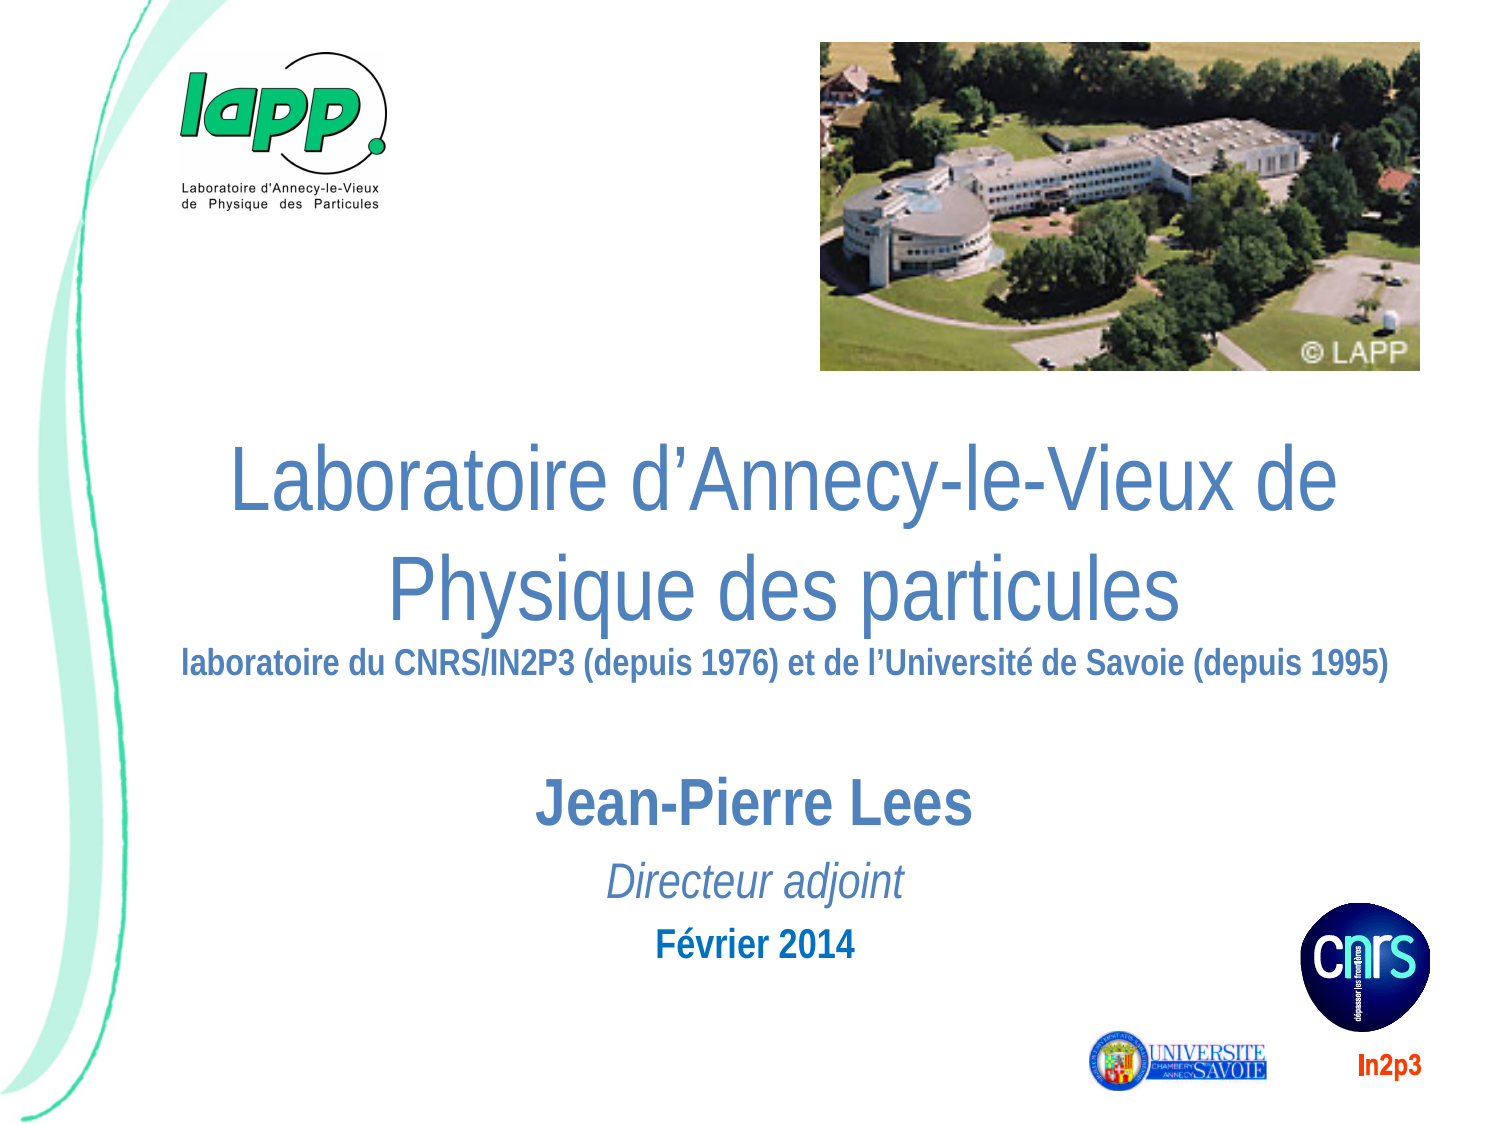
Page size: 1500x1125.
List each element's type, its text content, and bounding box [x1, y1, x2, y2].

picture [1089, 1031, 1267, 1091]
subtitle Jean-Pierre Lees Directeur adjoint Février 2014 [229, 751, 1281, 1012]
picture [0, 0, 387, 1125]
title Laboratoire d’Annecy-le-Vieux de Physique des particules laboratoire du CNRS/IN2P3 (depuis 1976) et de l’Université de Savoie (depuis 1995) [147, 385, 1423, 717]
picture [820, 42, 1420, 371]
